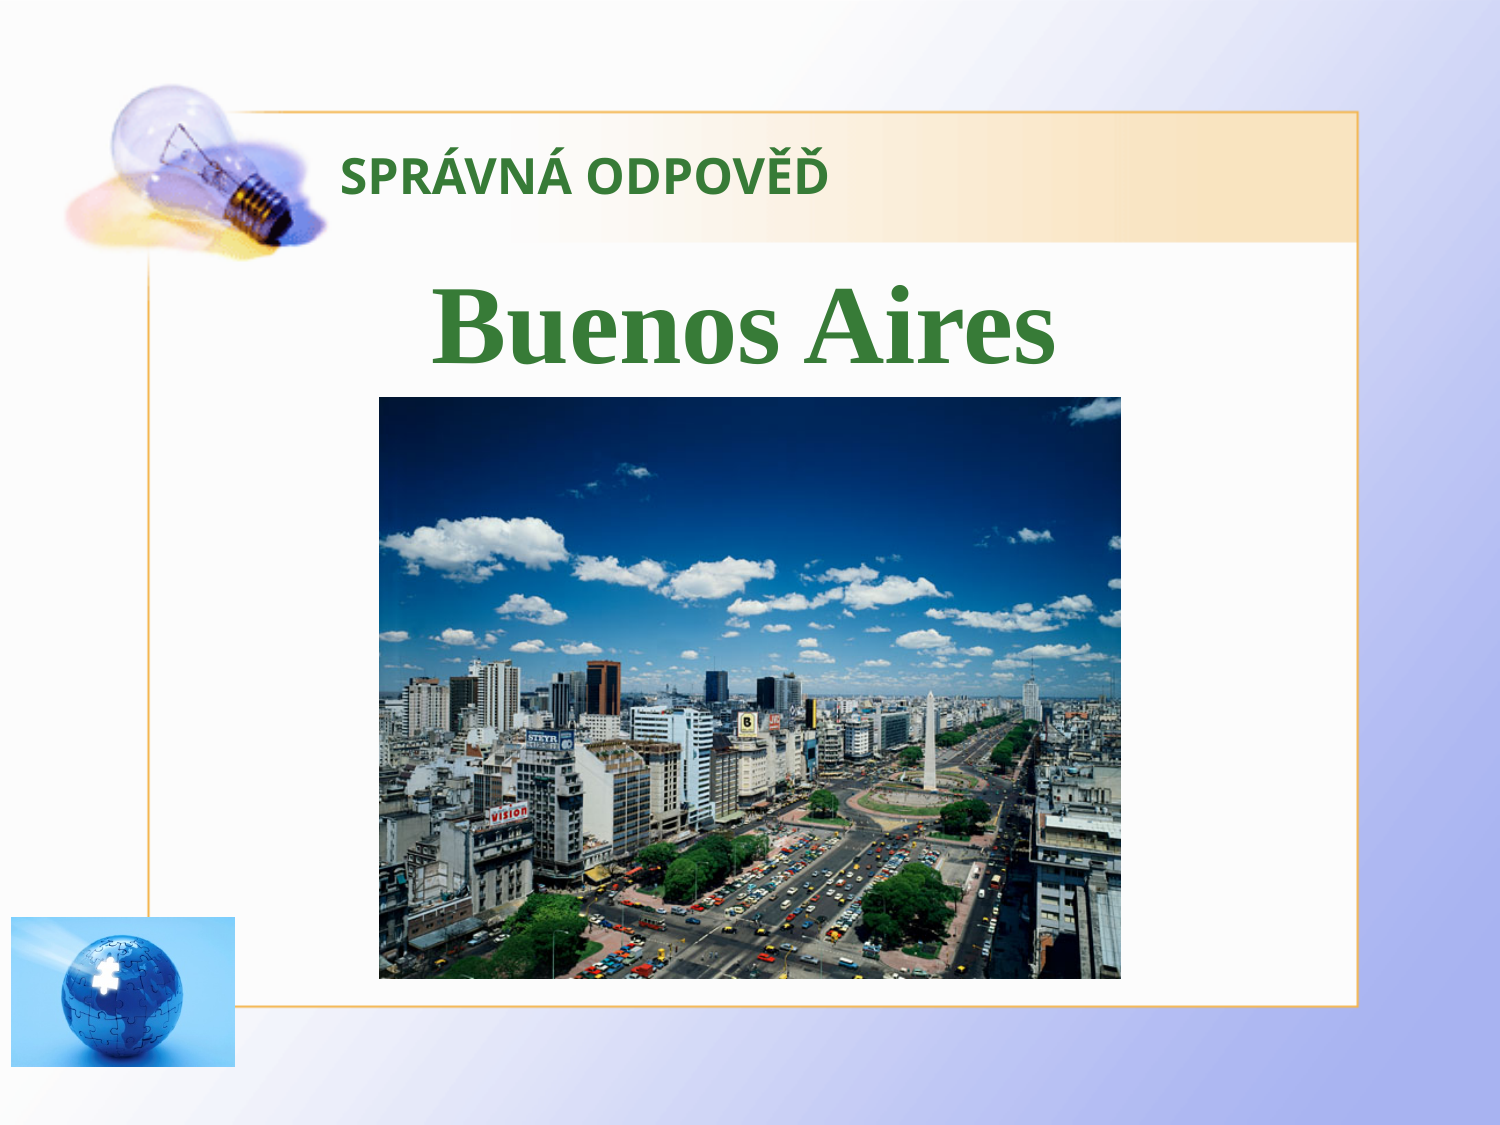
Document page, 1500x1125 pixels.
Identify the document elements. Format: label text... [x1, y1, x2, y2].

title SPRÁVNÁ ODPOVĚĎ [324, 134, 1276, 223]
text_box Buenos Aires [416, 243, 1074, 394]
picture [0, 0, 1500, 1125]
